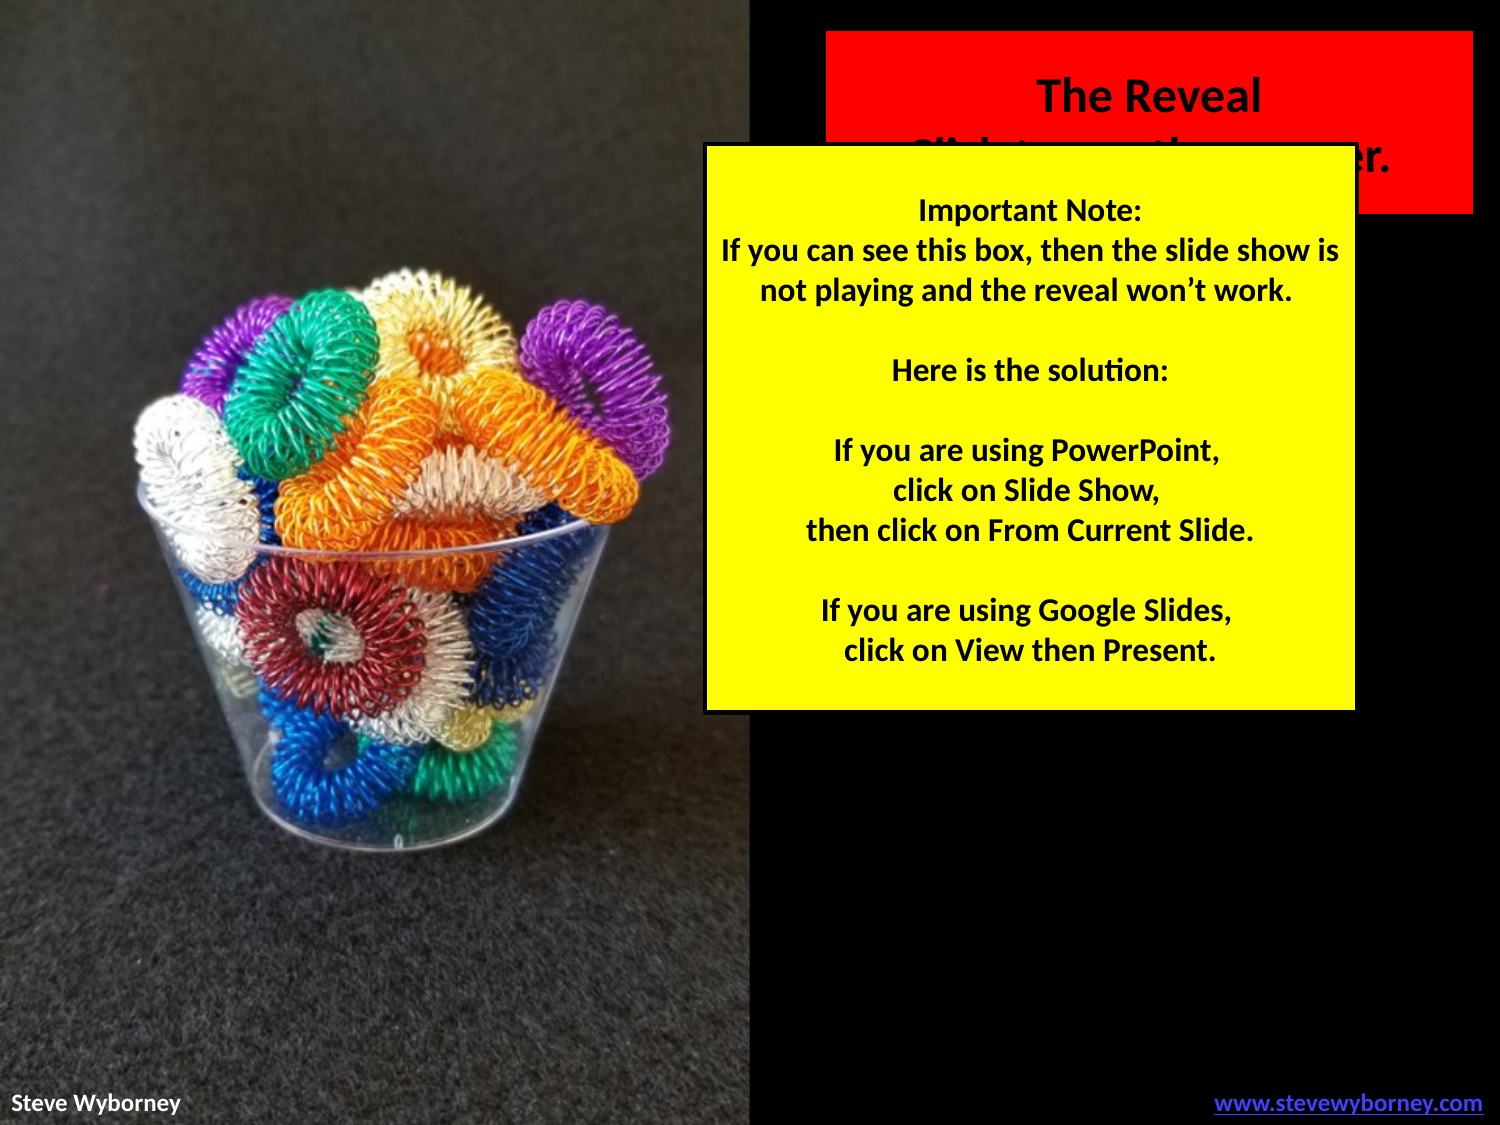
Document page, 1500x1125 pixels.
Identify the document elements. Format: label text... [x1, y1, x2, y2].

text_box 32 rings [823, 23, 1479, 215]
text_box The Reveal Click to see the answer. [821, 27, 1478, 218]
text_box Important Note: If you can see this box, then the slide show is not playing and the reveal won’t work. Here is the solution: If you are using PowerPoint, click on Slide Show, then click on From Current Slide. If you are using Google Slides, click on View then Present. [754, 142, 1359, 715]
picture [0, 0, 751, 1125]
text_box www.stevewyborney.com [1199, 1079, 1499, 1125]
